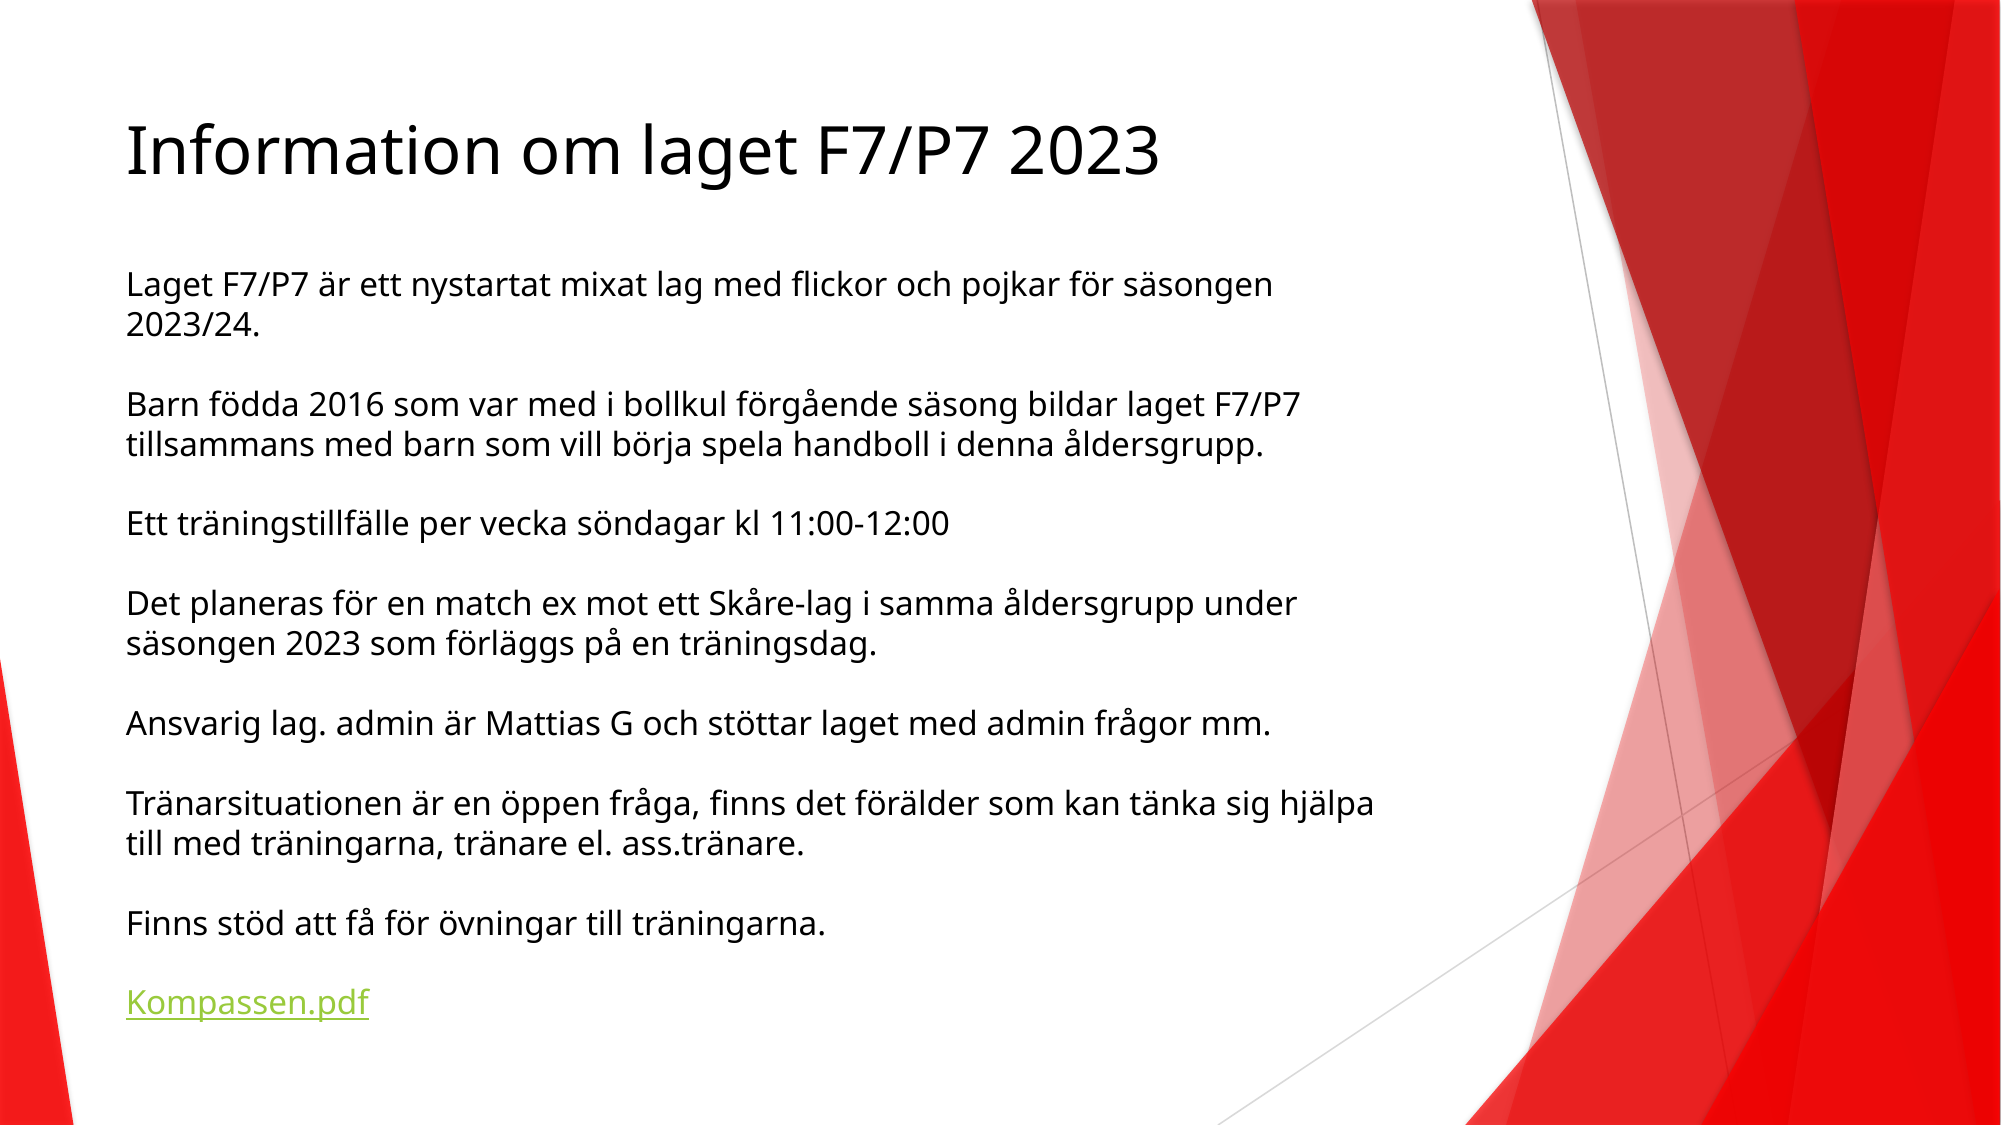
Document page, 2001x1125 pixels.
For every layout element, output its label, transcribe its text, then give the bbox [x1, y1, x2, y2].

text_box Laget F7/P7 är ett nystartat mixat lag med flickor och pojkar för säsongen 2023/24. Barn födda 2016 som var med i bollkul förgående säsong bildar laget F7/P7 tillsammans med barn som vill börja spela handboll i denna åldersgrupp. Ett träningstillfälle per vecka söndagar kl 11:00-12:00 Det planeras för en match ex mot ett Skåre-lag i samma åldersgrupp under säsongen 2023 som förläggs på en träningsdag. Ansvarig lag. admin är Mattias G och stöttar laget med admin frågor mm. Tränarsituationen är en öppen fråga, finns det förälder som kan tänka sig hjälpa till med träningarna, tränare el. ass.tränare. Finns stöd att få för övningar till träningarna. Kompassen.pdf [111, 255, 1427, 1115]
title Information om laget F7/P7 2023 [111, 99, 1522, 219]
